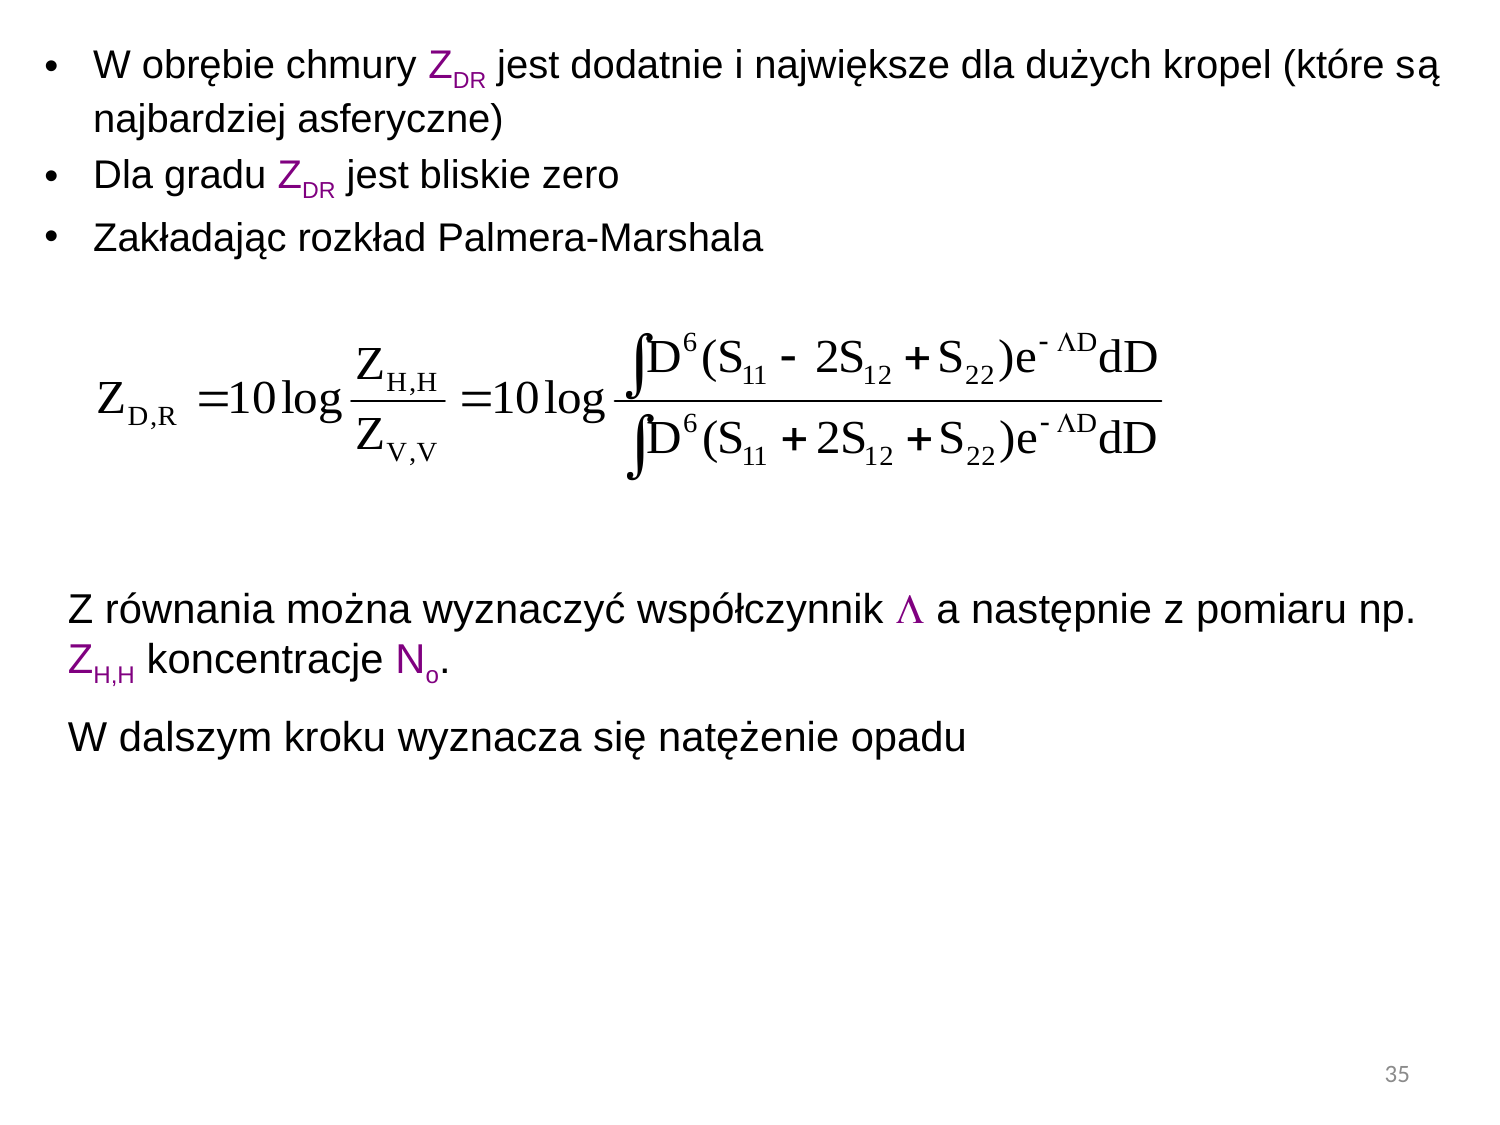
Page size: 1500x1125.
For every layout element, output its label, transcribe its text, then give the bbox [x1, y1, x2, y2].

text_box Z równania można wyznaczyć współczynnik  a następnie z pomiaru np. ZH,H koncentracje No. W dalszym kroku wyznacza się natężenie opadu [53, 574, 1436, 767]
list W obrębie chmury ZDR jest dodatnie i największe dla dużych kropel (które są najbardziej asferyczne) Dla gradu ZDR jest bliskie zero Zakładając rozkład Palmera-Marshala [29, 31, 1459, 268]
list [88, 314, 1171, 489]
slide_number 35 [1074, 1042, 1425, 1103]
